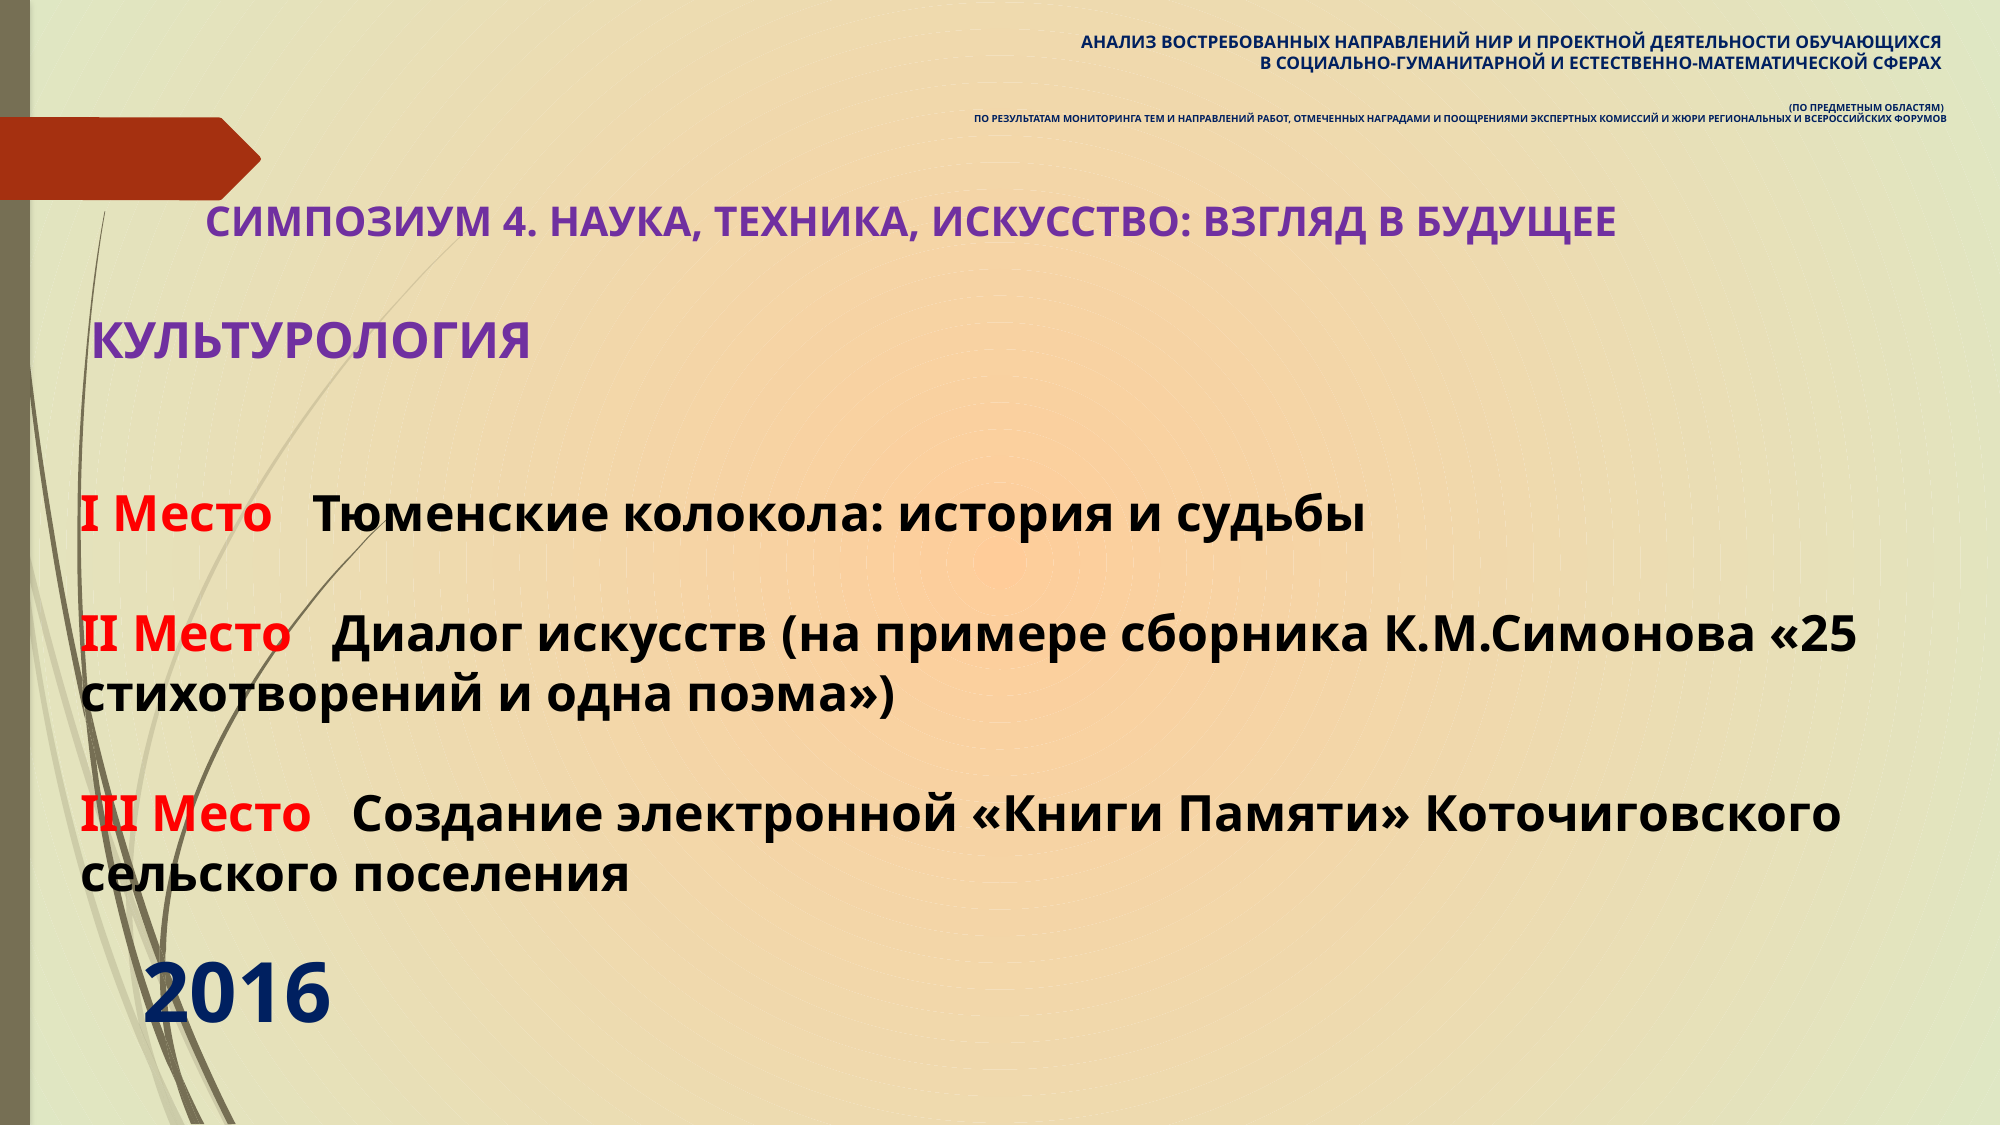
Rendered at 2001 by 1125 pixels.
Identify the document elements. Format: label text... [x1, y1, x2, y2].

text_box 2016 [115, 933, 348, 1045]
title СИМПОЗИУМ 4. НАУКА, ТЕХНИКА, ИСКУССТВО: ВЗГЛЯД В БУДУЩЕЕ [190, 188, 1754, 285]
text_box [63, 338, 1628, 1004]
text_box КУЛЬТУРОЛОГИЯ [75, 290, 1640, 350]
text_box Анализ востребованных направлений нир и проектной деятельности обучающихся в социально-гуманитарной и естественно-математической сферах (по предметным областям) по результатам мониторинга тем и направлений работ, отмеченных наградами и поощрениями экспертных комиссий и жюри региональных и всероссийских форумов [265, 22, 1962, 134]
text_box I Место Тюменские колокола: история и судьбы II Место Диалог искусств (на примере сборника К.М.Симонова «25 стихотворений и одна поэма») III Место Создание электронной «Книги Памяти» Коточиговского сельского поселения [65, 350, 1879, 1033]
